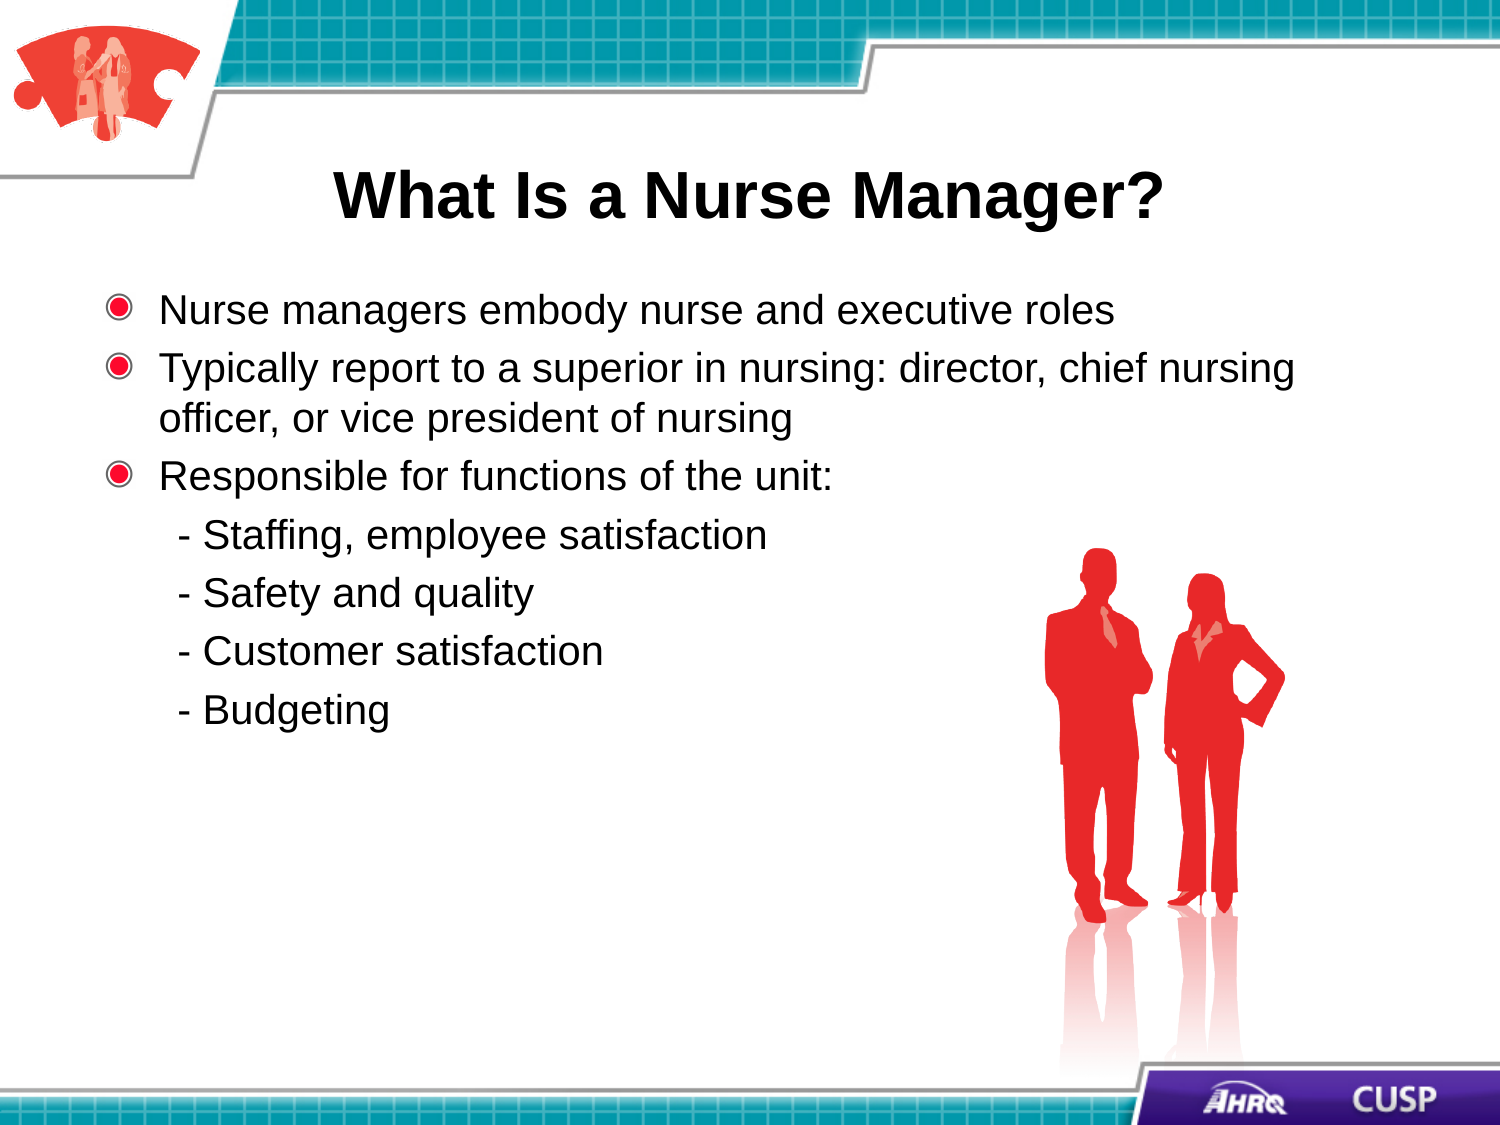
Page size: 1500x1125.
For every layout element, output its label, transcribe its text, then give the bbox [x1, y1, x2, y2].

picture [0, 263, 1500, 1125]
title What Is a Nurse Manager? [0, 121, 1500, 263]
picture [0, 0, 1500, 121]
list Nurse managers embody nurse and executive roles Typically report to a superior in nursing: director, chief nursing officer, or vice president of nursing Responsible for functions of the unit: - Staffing, employee satisfaction - Safety and quality - Customer satisfaction - Budgeting [87, 275, 1400, 913]
